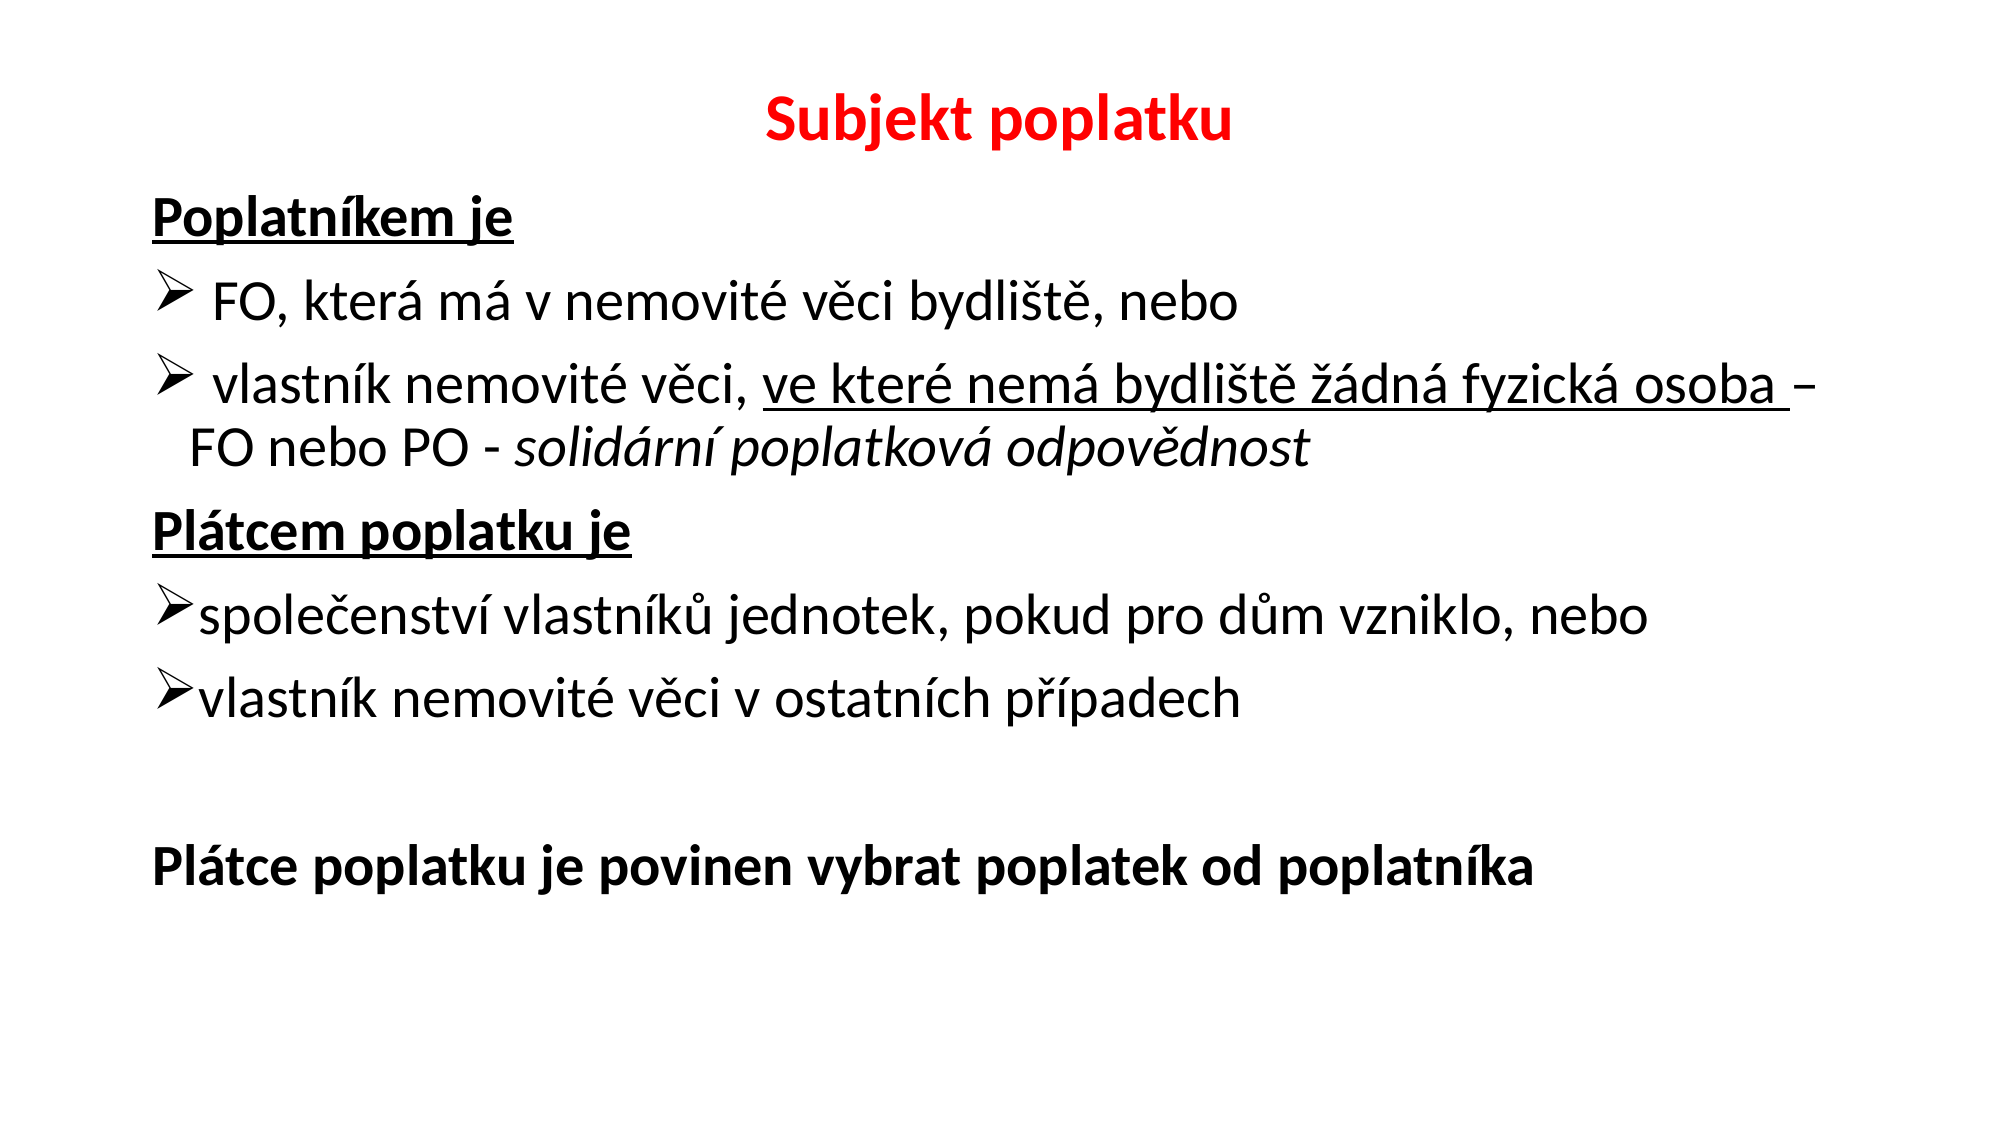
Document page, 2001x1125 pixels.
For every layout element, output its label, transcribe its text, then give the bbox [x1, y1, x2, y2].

list Poplatníkem je FO, která má v nemovité věci bydliště, nebo vlastník nemovité věci, ve které nemá bydliště žádná fyzická osoba – FO nebo PO - solidární poplatková odpovědnost Plátcem poplatku je společenství vlastníků jednotek, pokud pro dům vzniklo, nebo vlastník nemovité věci v ostatních případech Plátce poplatku je povinen vybrat poplatek od poplatníka [137, 178, 1863, 1014]
title Subjekt poplatku [137, 59, 1863, 178]
